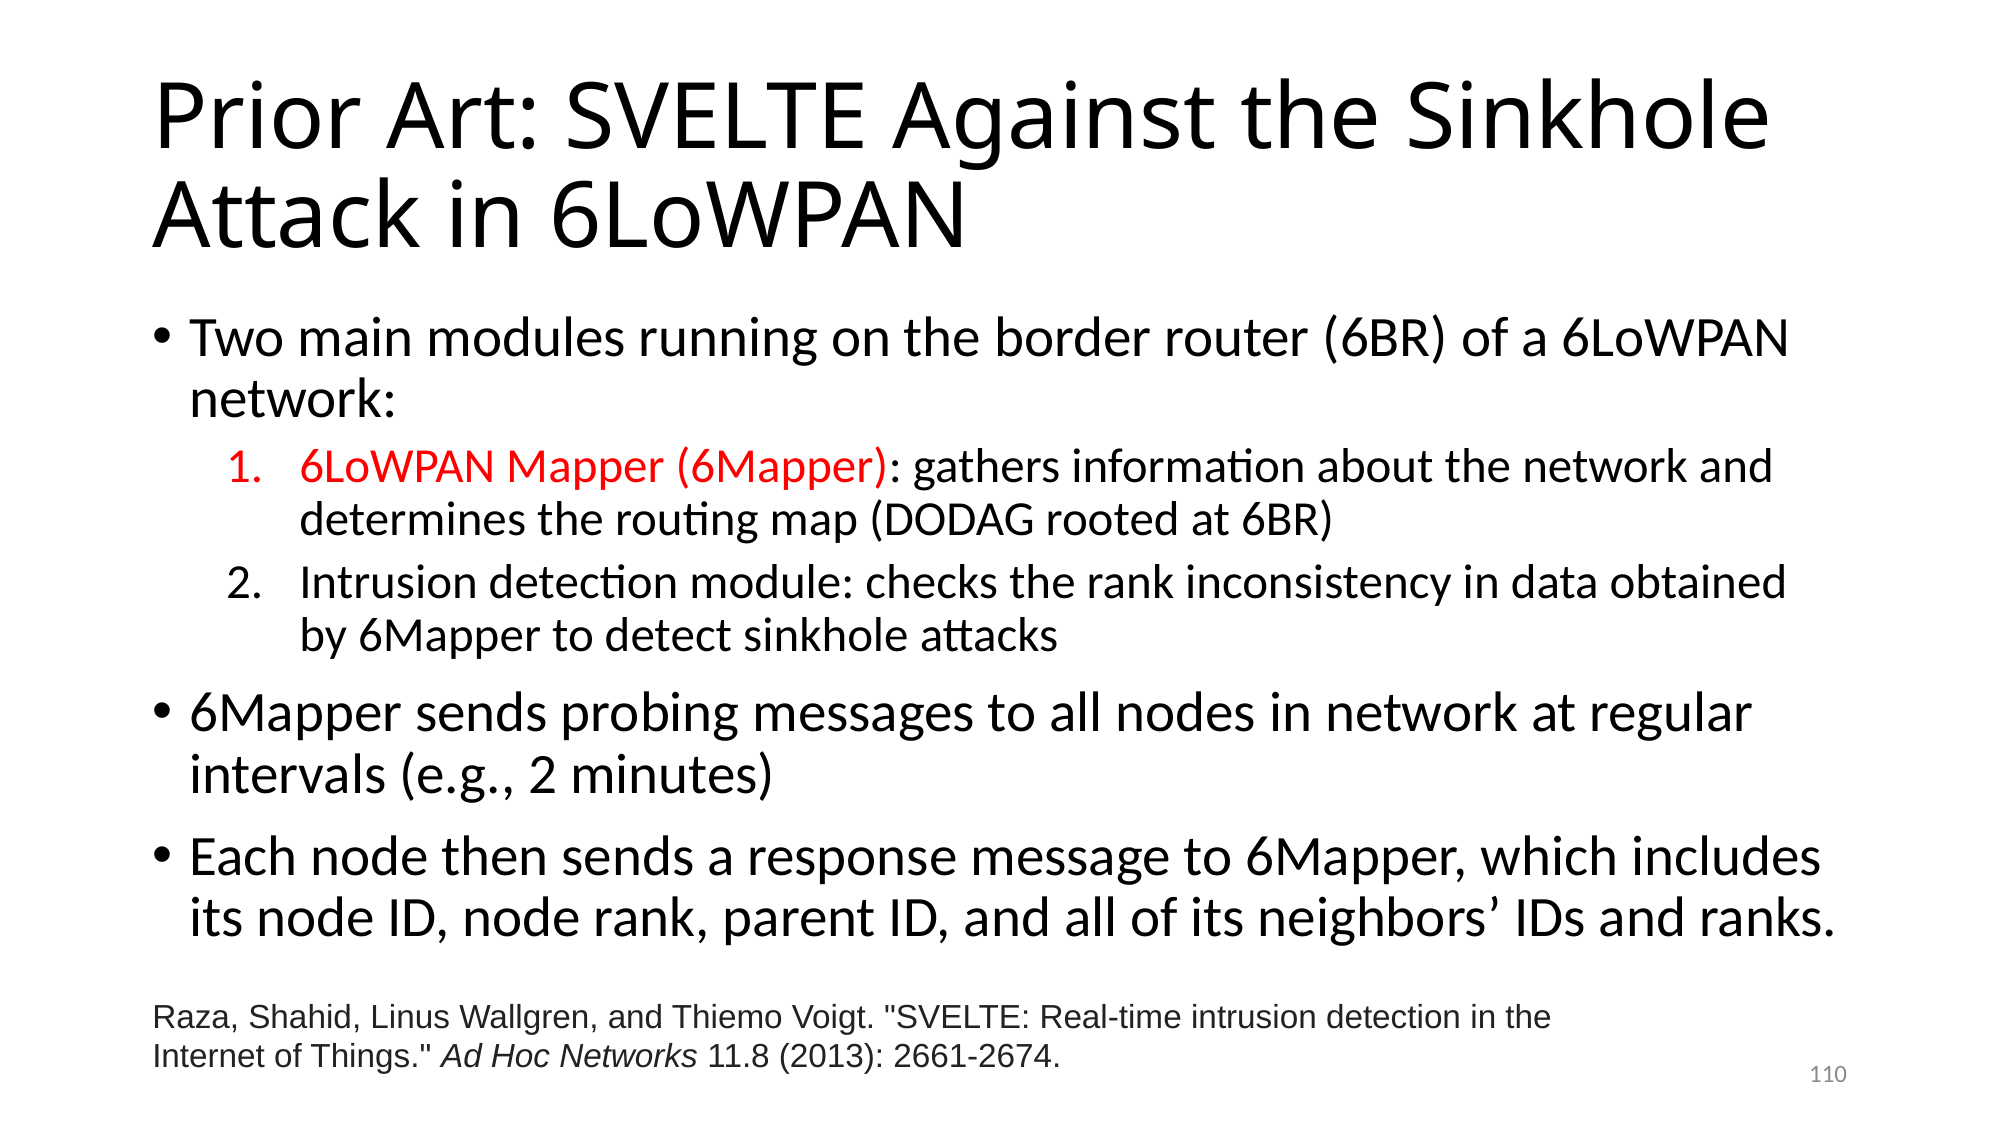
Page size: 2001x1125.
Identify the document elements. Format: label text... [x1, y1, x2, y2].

title Prior Art: SVELTE Against the Sinkhole Attack in 6LoWPAN [137, 59, 1863, 278]
list Two main modules running on the border router (6BR) of a 6LoWPAN network: 6LoWPAN Mapper (6Mapper): gathers information about the network and determines the routing map (DODAG rooted at 6BR) Intrusion detection module: checks the rank inconsistency in data obtained by 6Mapper to detect sinkhole attacks 6Mapper sends probing messages to all nodes in network at regular intervals (e.g., 2 minutes) Each node then sends a response message to 6Mapper, which includes its node ID, node rank, parent ID, and all of its neighbors’ IDs and ranks. [137, 299, 1863, 1014]
slide_number 110 [1412, 1042, 1863, 1103]
text_box Raza, Shahid, Linus Wallgren, and Thiemo Voigt. "SVELTE: Real-time intrusion detection in the Internet of Things." Ad Hoc Networks 11.8 (2013): 2661-2674. [137, 987, 1591, 1082]
